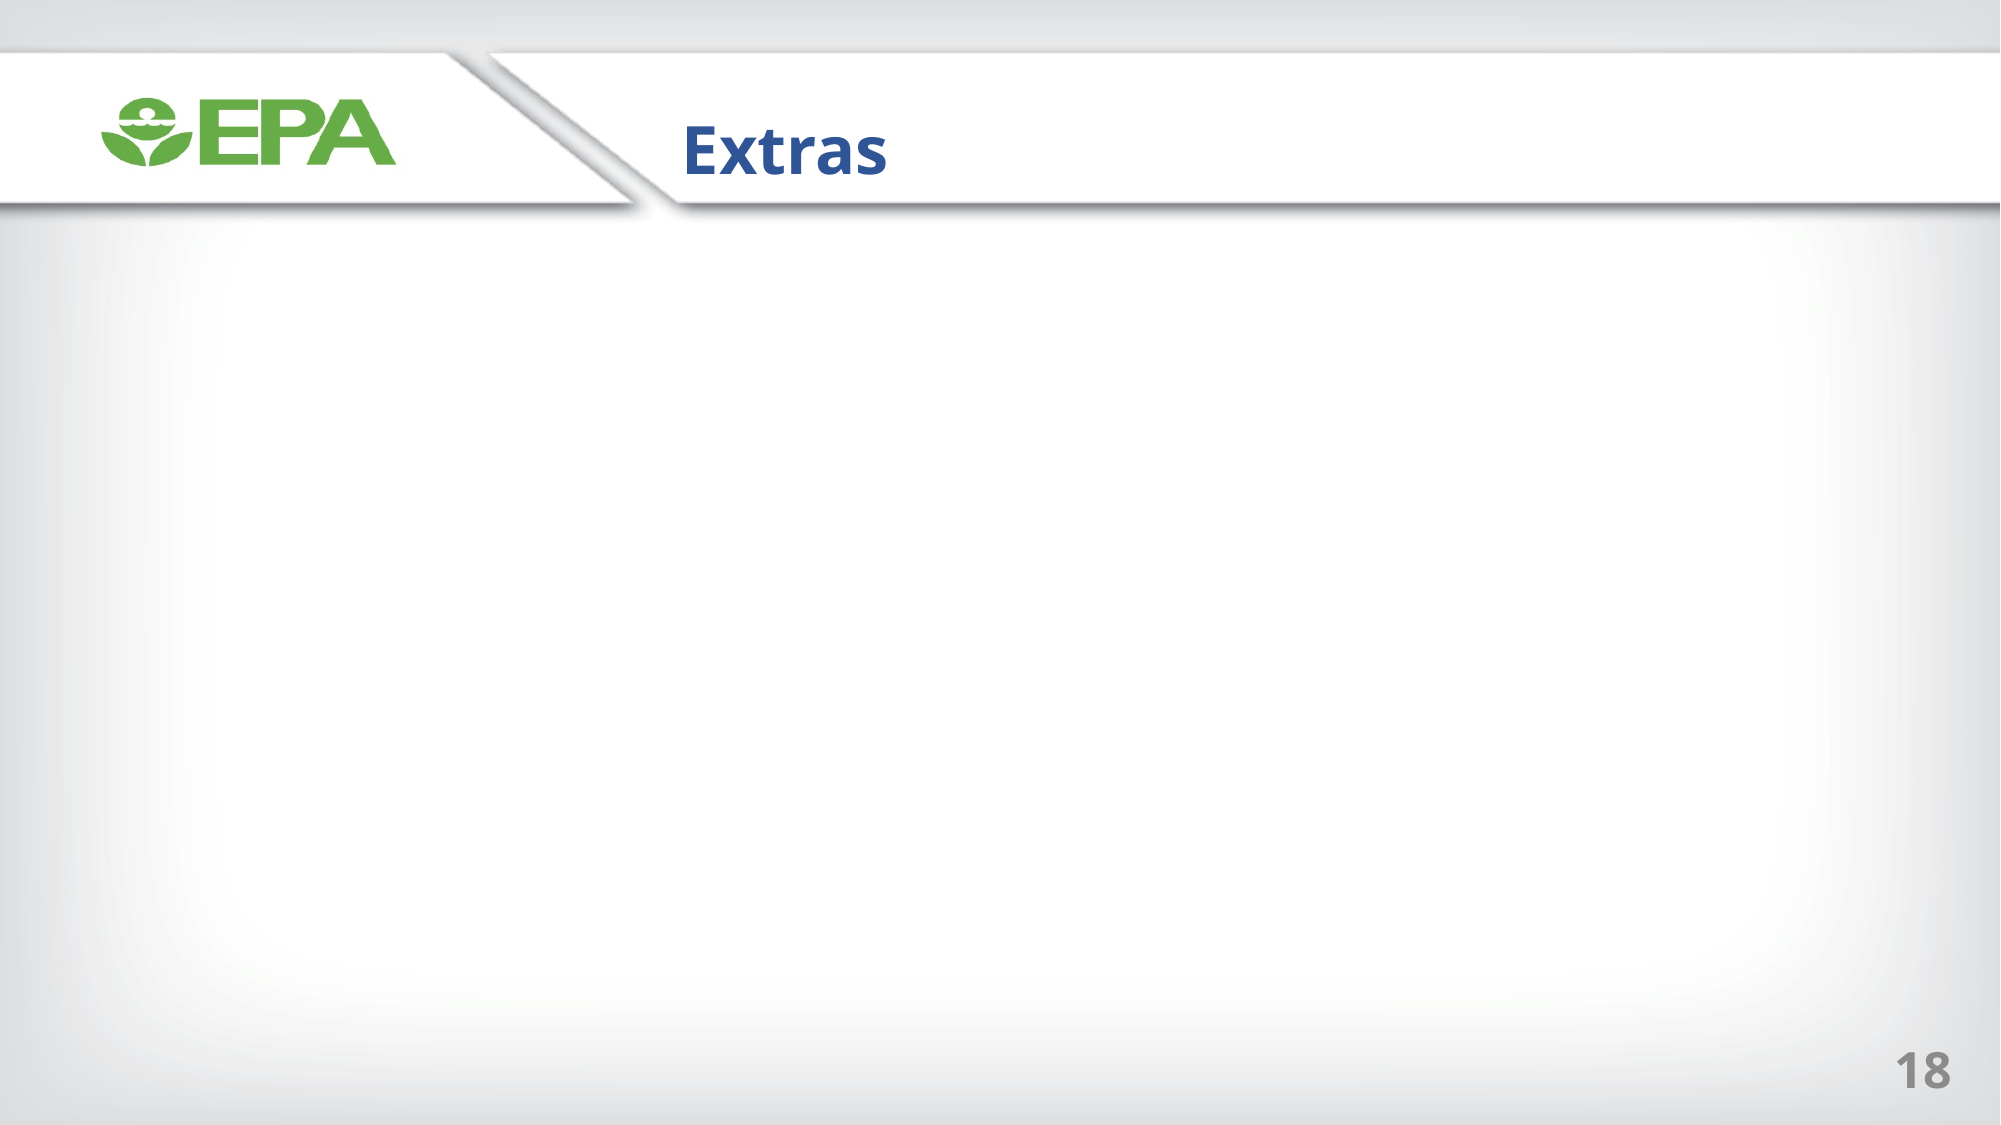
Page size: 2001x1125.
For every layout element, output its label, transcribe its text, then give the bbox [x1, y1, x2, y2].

picture [0, 0, 2000, 1125]
list Extras [666, 99, 1934, 213]
slide_number 18 [1433, 1042, 1967, 1103]
